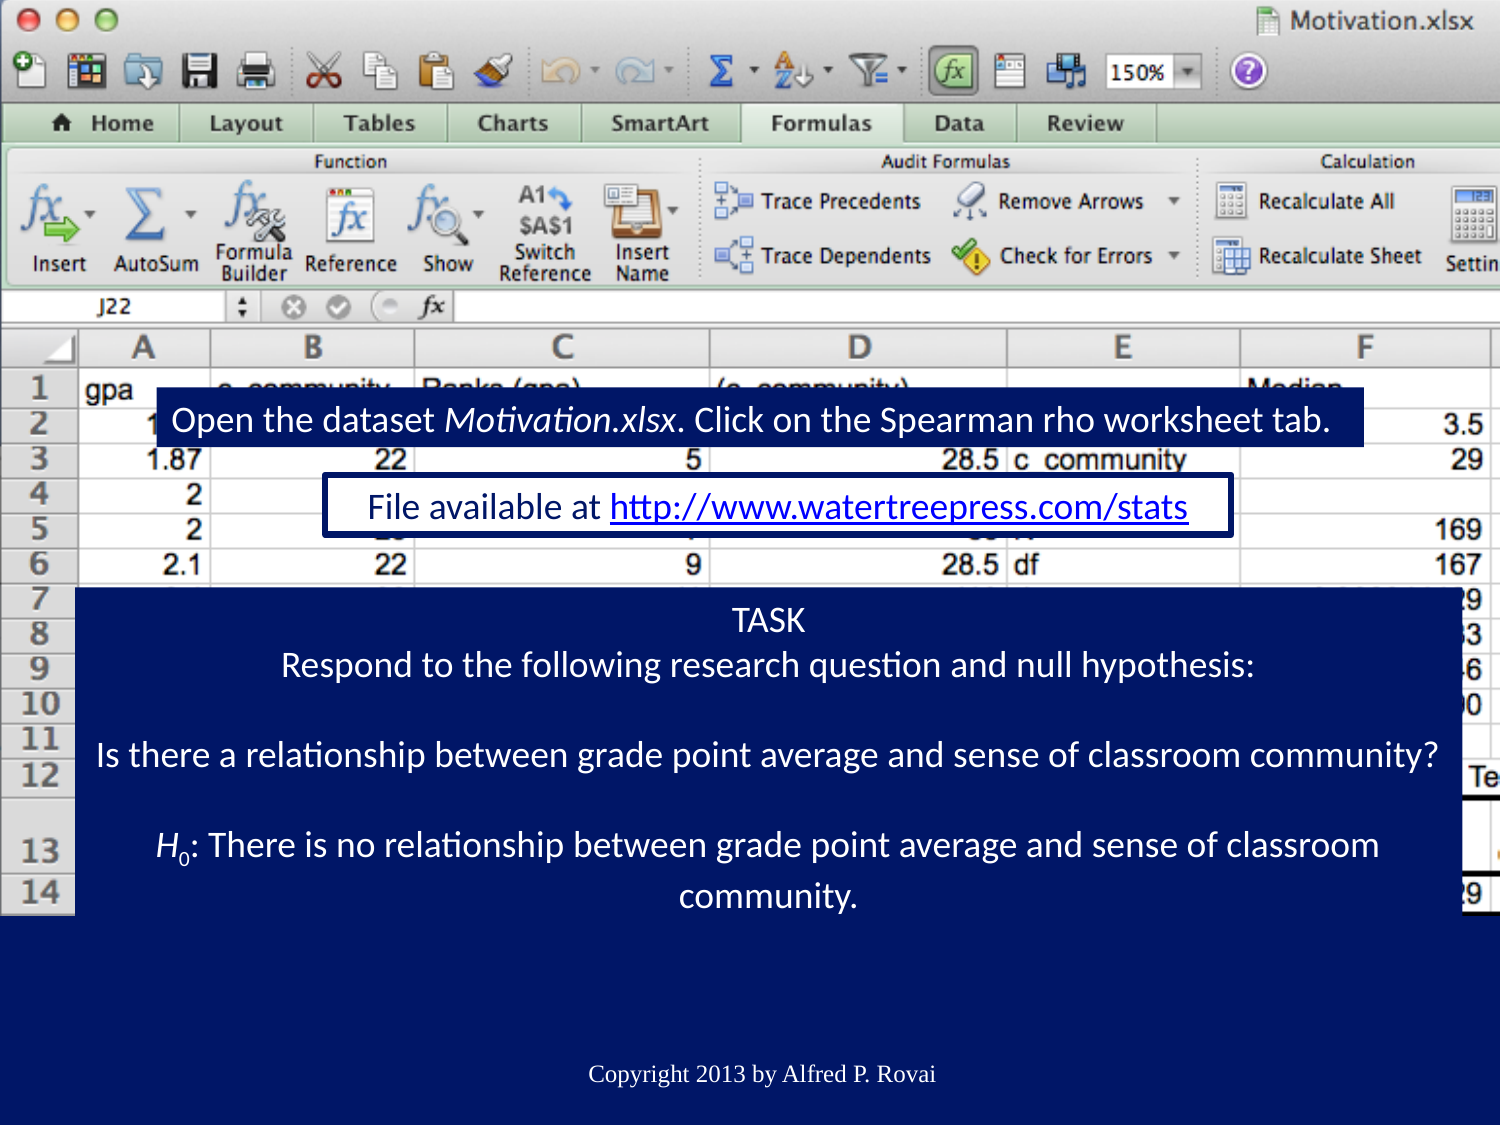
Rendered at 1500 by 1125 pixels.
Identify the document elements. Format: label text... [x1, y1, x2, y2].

footer Copyright 2013 by Alfred P. Rovai [262, 1042, 1263, 1103]
picture [0, 0, 1500, 916]
